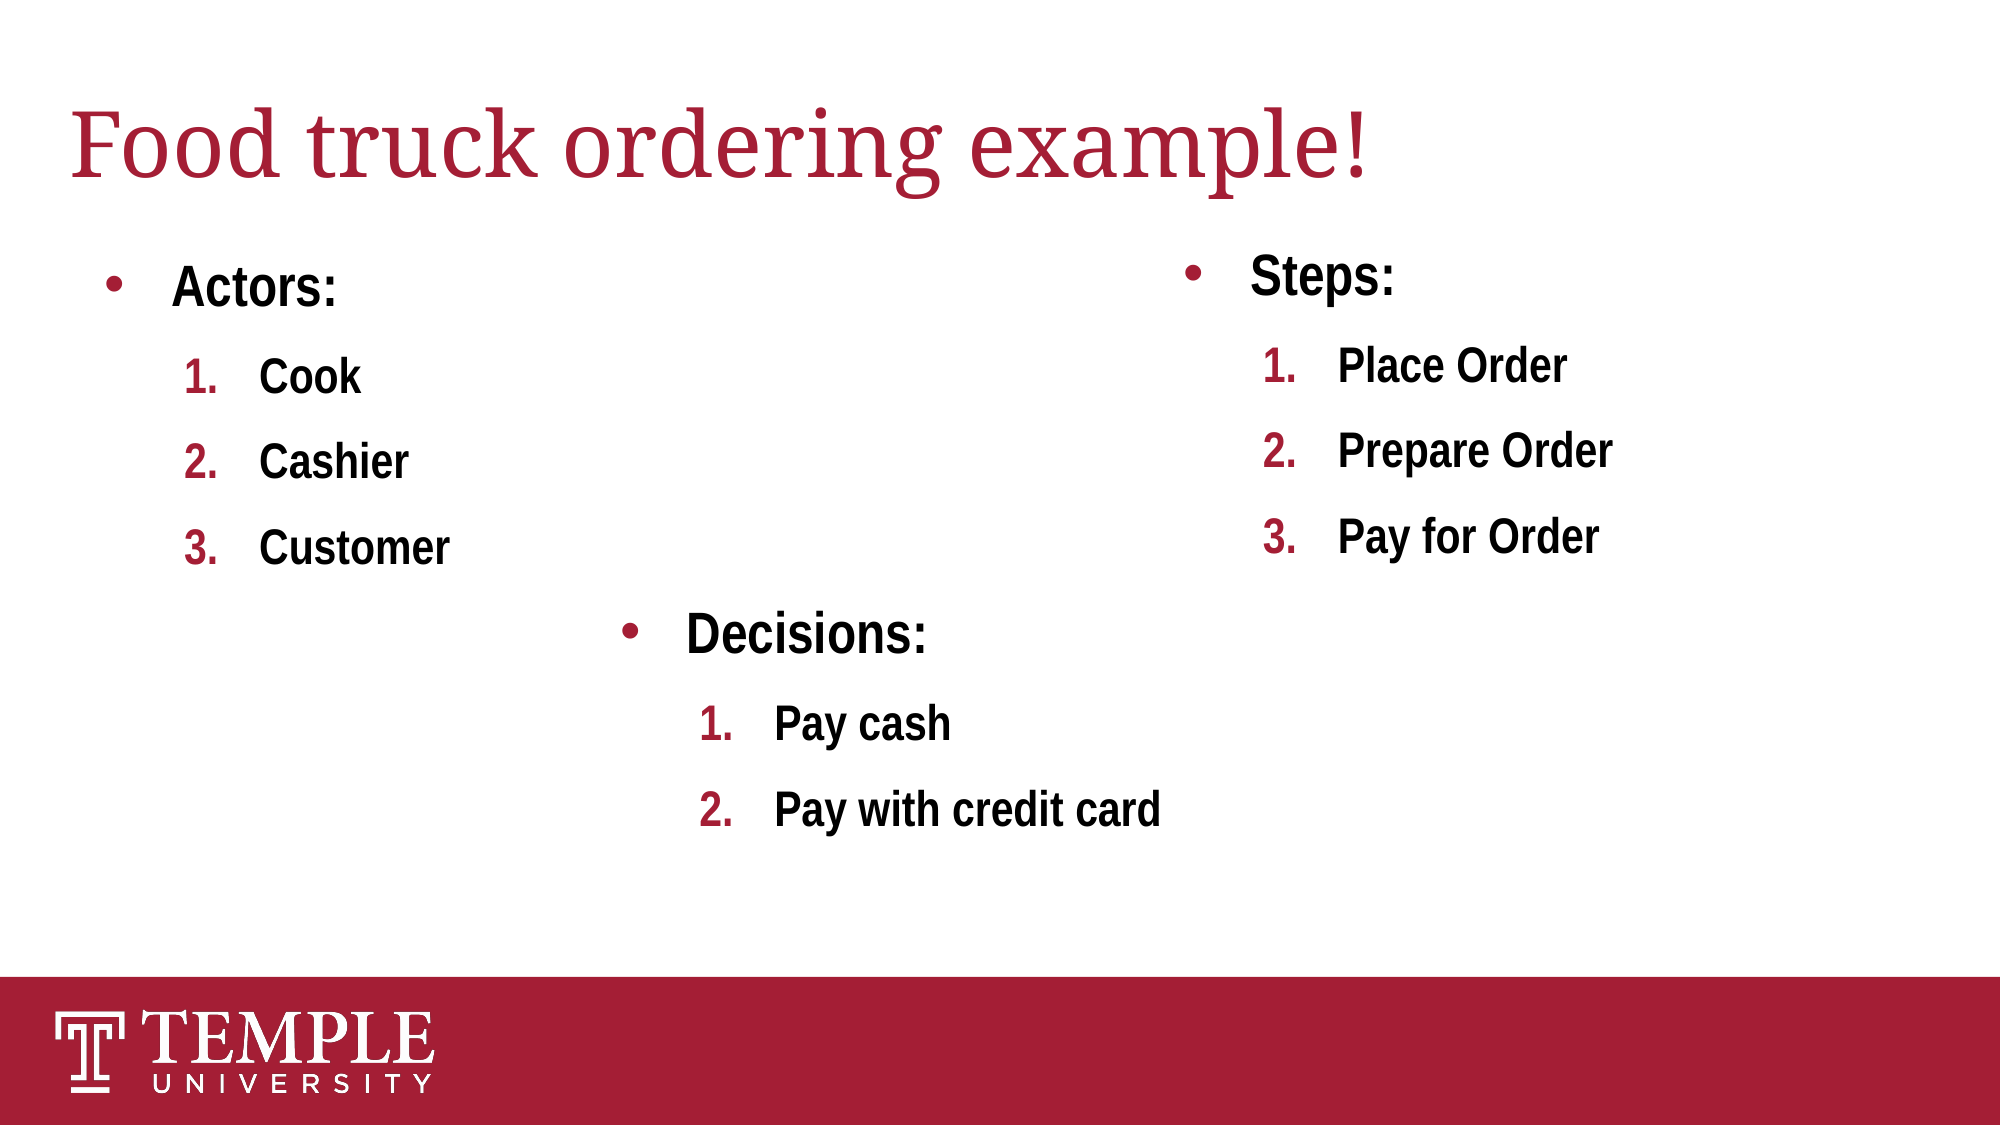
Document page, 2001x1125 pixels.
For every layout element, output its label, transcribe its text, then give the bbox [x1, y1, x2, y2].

text_box Decisions: Pay cash Pay with credit card [596, 570, 1189, 927]
picture [54, 1008, 435, 1094]
list Steps: Place Order Prepare Order Pay for Order [1160, 212, 1771, 760]
title Food truck ordering example! [54, 91, 1939, 280]
list Actors: Cook Cashier Customer [81, 280, 653, 749]
